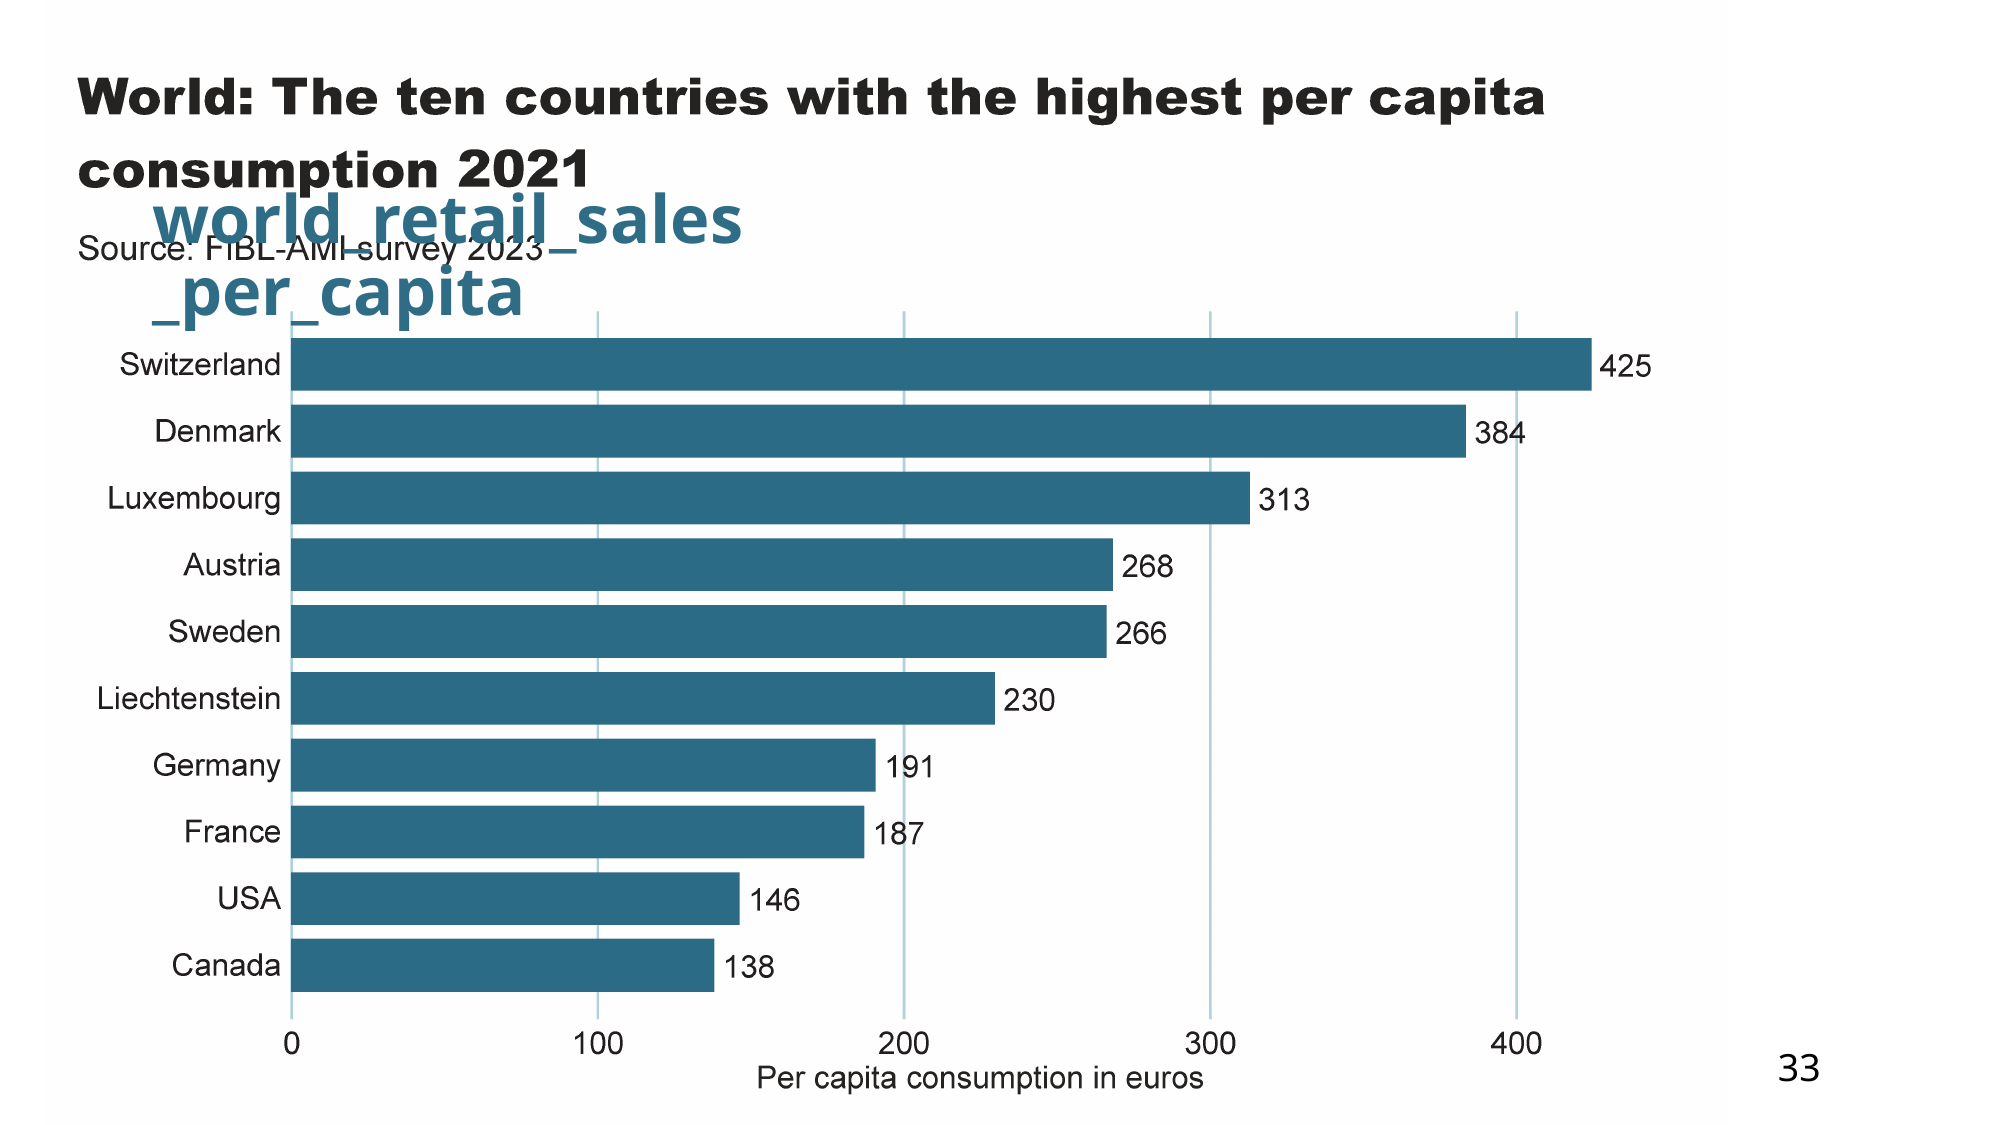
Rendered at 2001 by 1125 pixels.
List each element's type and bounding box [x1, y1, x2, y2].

picture [45, 0, 1728, 1125]
